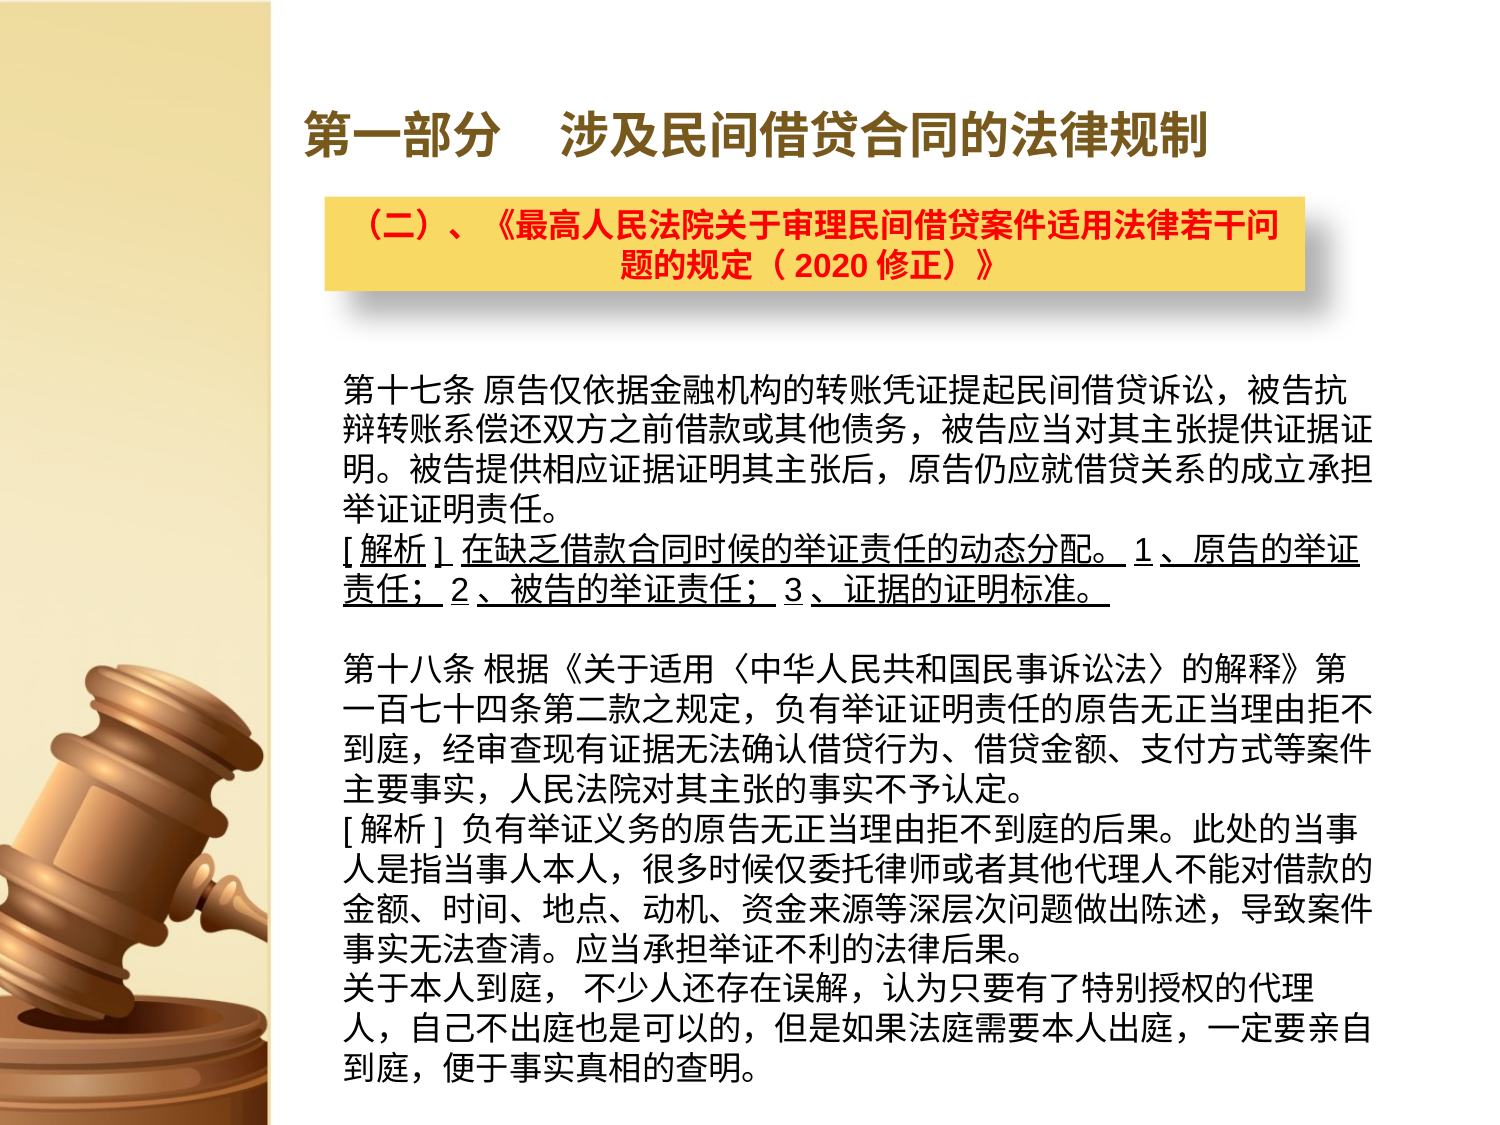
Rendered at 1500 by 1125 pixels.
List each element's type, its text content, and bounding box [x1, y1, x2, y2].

text_box 第十七条 原告仅依据金融机构的转账凭证提起民间借贷诉讼，被告抗辩转账系偿还双方之前借款或其他债务，被告应当对其主张提供证据证明。被告提供相应证据证明其主张后，原告仍应就借贷关系的成立承担举证证明责任。 [解析] 在缺乏借款合同时候的举证责任的动态分配。1、原告的举证责任；2、被告的举证责任；3、证据的证明标准。 第十八条 根据《关于适用〈中华人民共和国民事诉讼法〉的解释》第一百七十四条第二款之规定，负有举证证明责任的原告无正当理由拒不到庭，经审查现有证据无法确认借贷行为、借贷金额、支付方式等案件主要事实，人民法院对其主张的事实不予认定。 [解析] 负有举证义务的原告无正当理由拒不到庭的后果。此处的当事人是指当事人本人，很多时候仅委托律师或者其他代理人不能对借款的金额、时间、地点、动机、资金来源等深层次问题做出陈述，导致案件事实无法查清。应当承担举证不利的法律后果。 关于本人到庭， 不少人还存在误解，认为只要有了特别授权的代理人，自己不出庭也是可以的，但是如果法庭需要本人出庭，一定要亲自到庭，便于事实真相的查明。 [328, 316, 1395, 1095]
text_box （二）、《最高人民法院关于审理民间借贷案件适用法律若干问题的规定（2020修正）》 [324, 196, 1306, 292]
title 第一部分 涉及民间借贷合同的法律规制 [287, 73, 1455, 173]
picture [0, 0, 1498, 1125]
